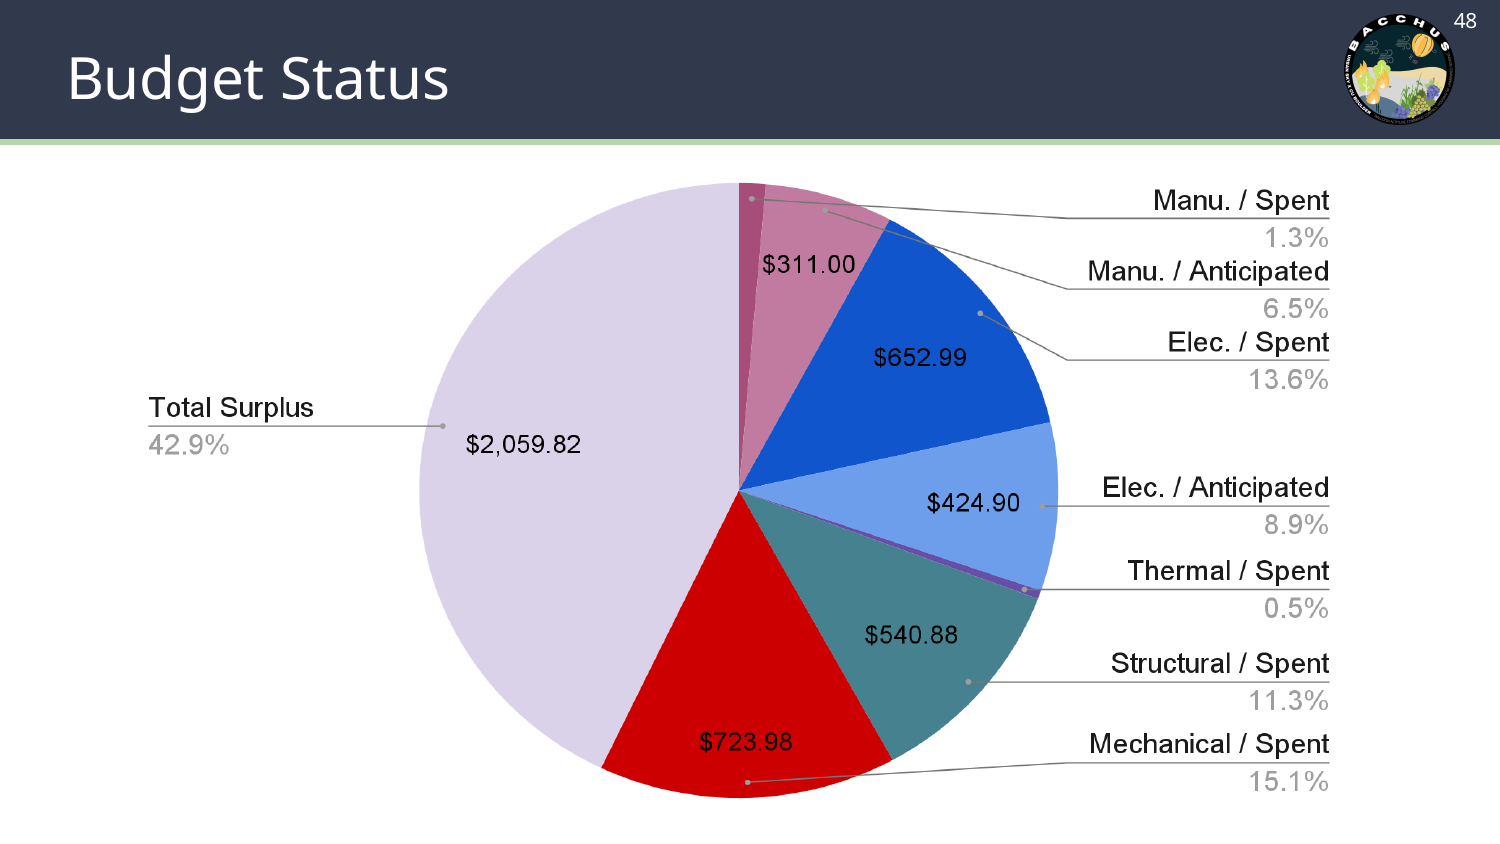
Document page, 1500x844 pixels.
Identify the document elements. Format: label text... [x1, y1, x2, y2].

picture [109, 160, 1368, 836]
picture [1344, 14, 1402, 26]
title Budget Status [51, 26, 1449, 129]
picture [1449, 55, 1455, 125]
slide_number ‹#› [1402, 0, 1493, 55]
